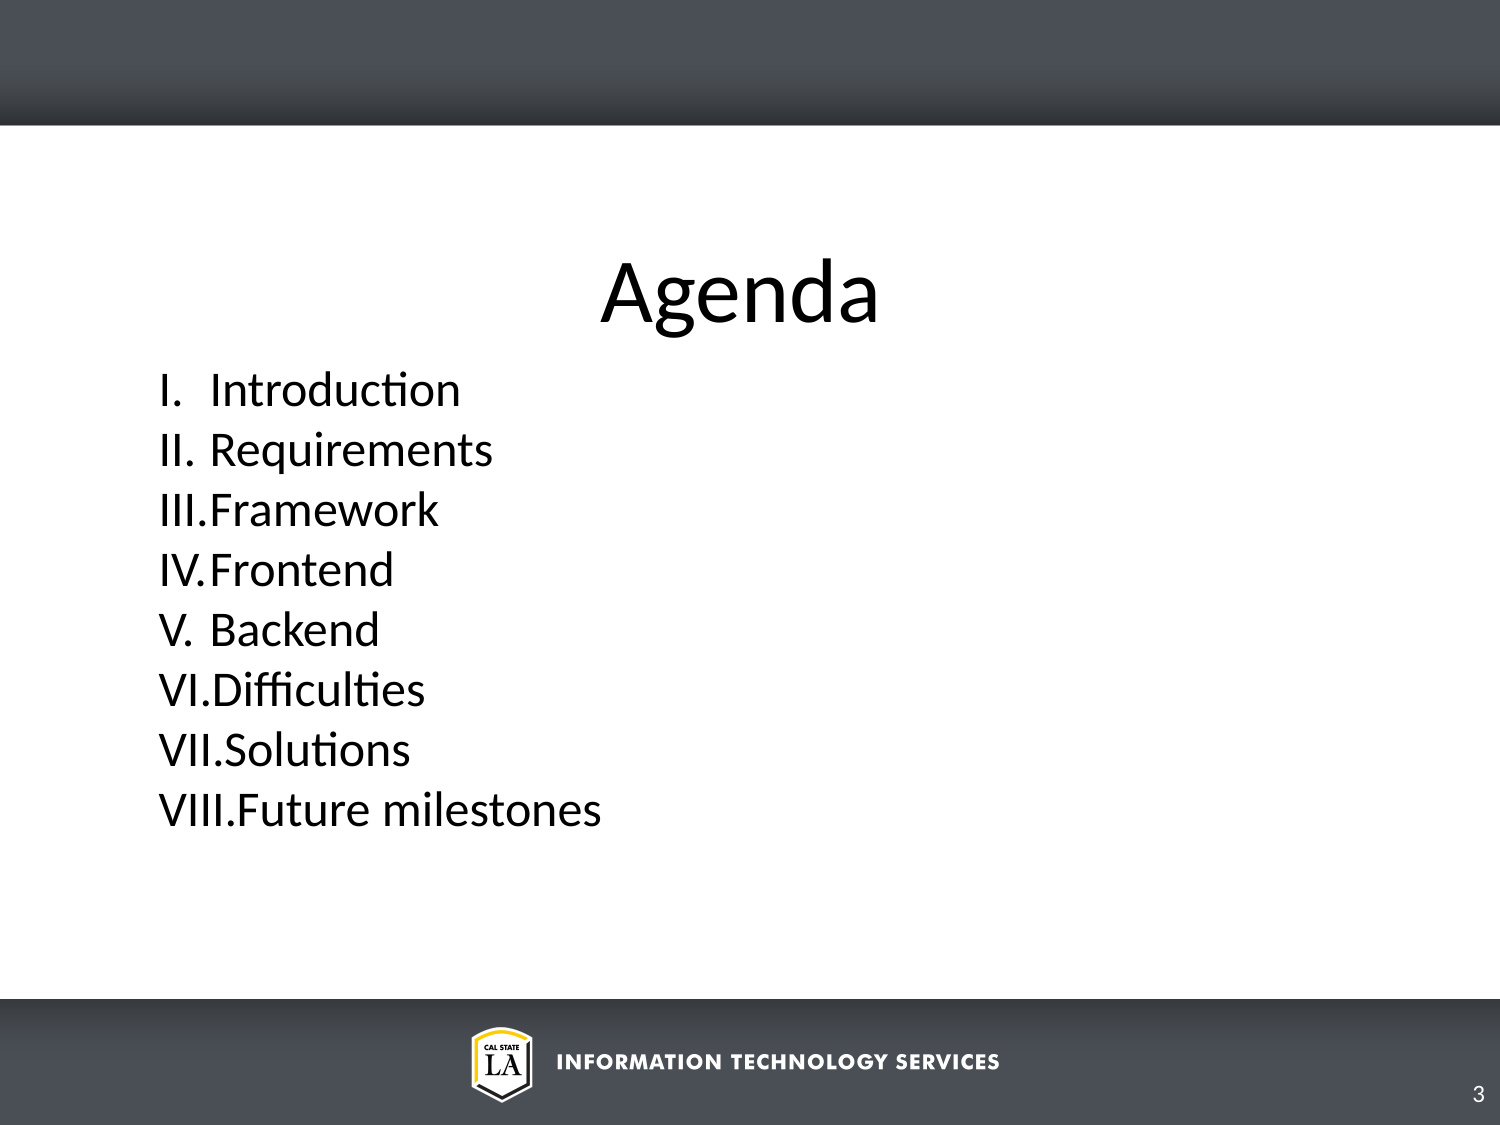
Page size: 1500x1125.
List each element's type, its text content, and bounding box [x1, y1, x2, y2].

slide_number 3 [1410, 1060, 1500, 1125]
picture [0, 0, 1500, 1125]
text_box Agenda [119, 216, 1381, 305]
text_box Introduction Requirements Framework Frontend Backend Difficulties Solutions Future milestones [119, 341, 1381, 712]
